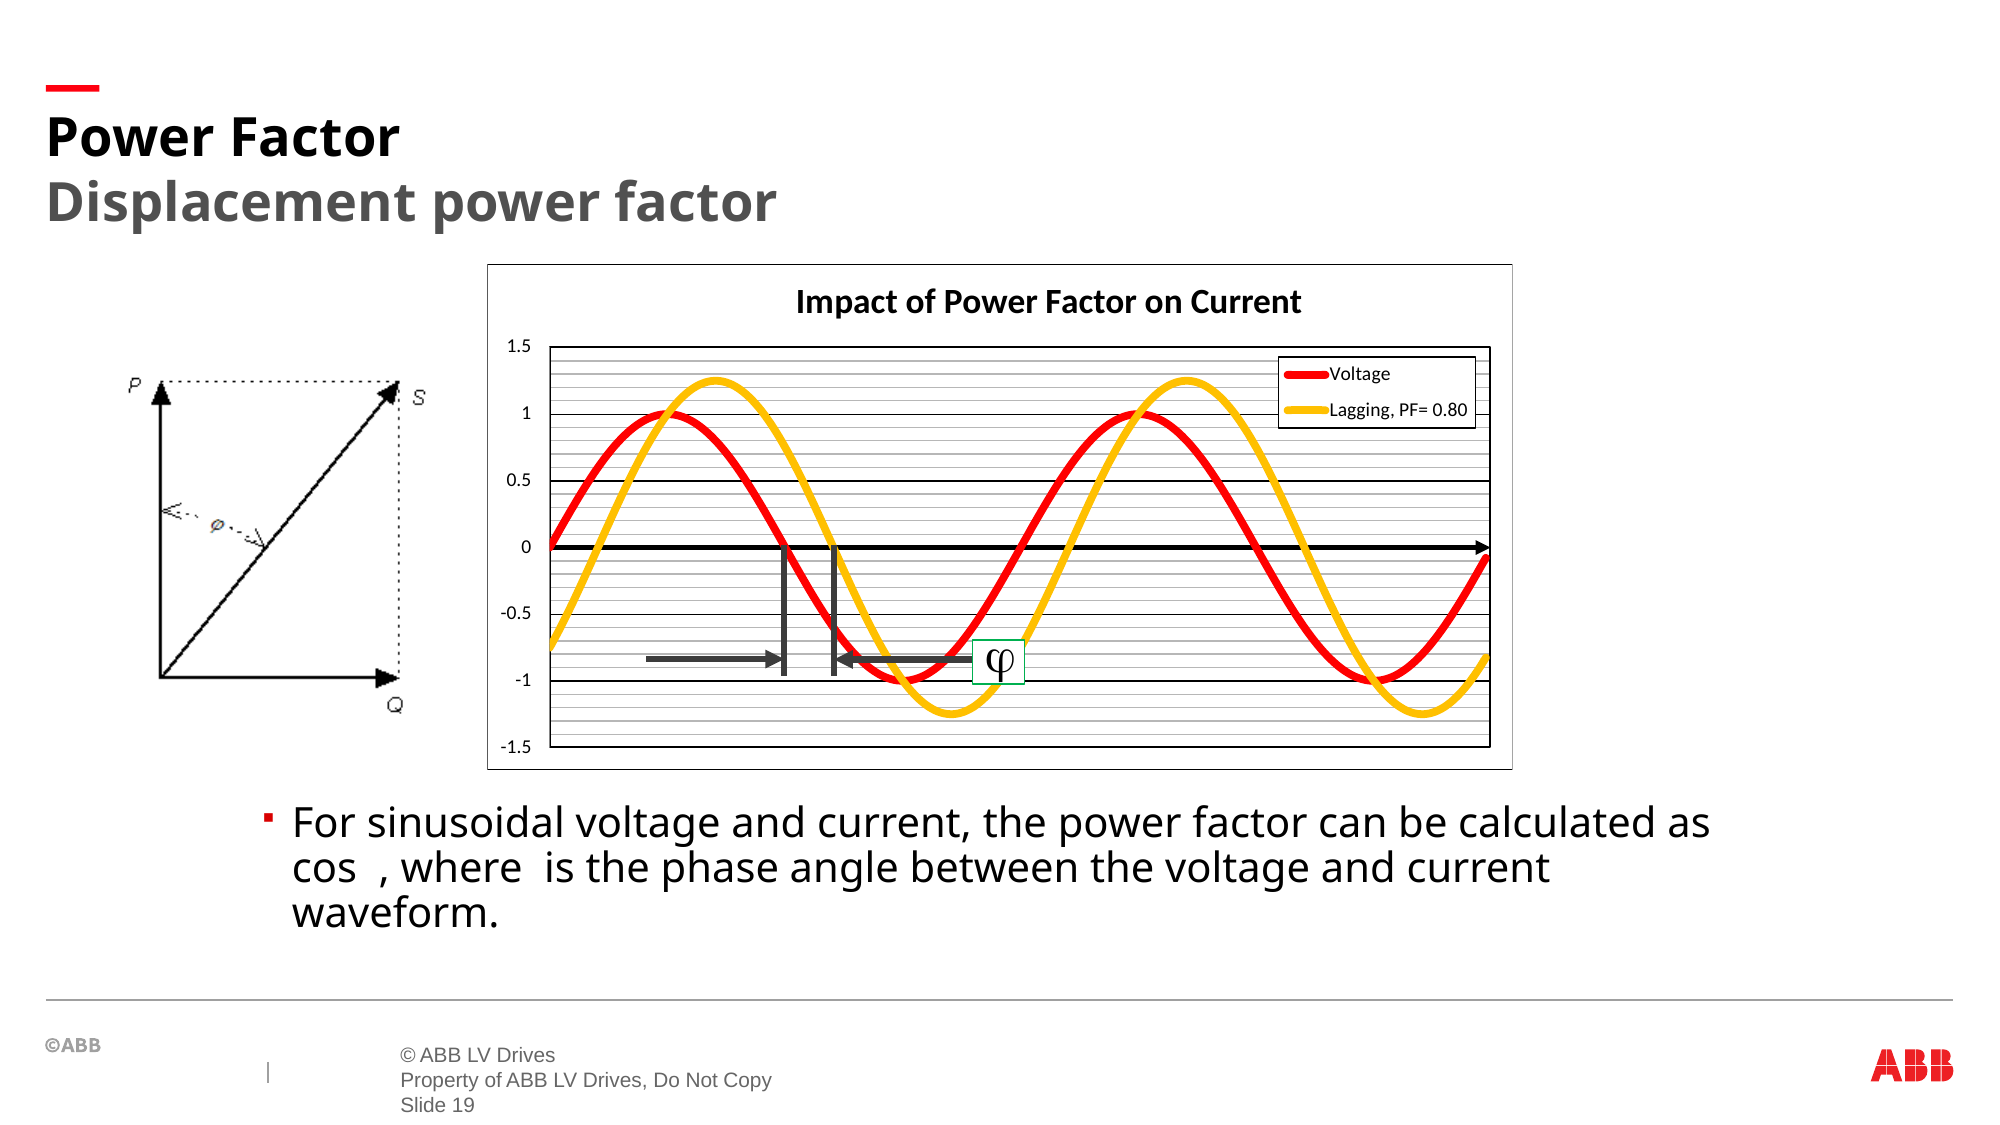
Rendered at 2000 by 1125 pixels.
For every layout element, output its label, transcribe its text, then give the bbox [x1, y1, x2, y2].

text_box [487, 263, 1513, 770]
picture [116, 363, 454, 727]
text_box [645, 544, 1045, 692]
footer © ABB LV Drives Property of ABB LV Drives, Do Not Copy Slide 19 [400, 1018, 1812, 1116]
title Power Factor Displacement power factor [45, 102, 1954, 170]
